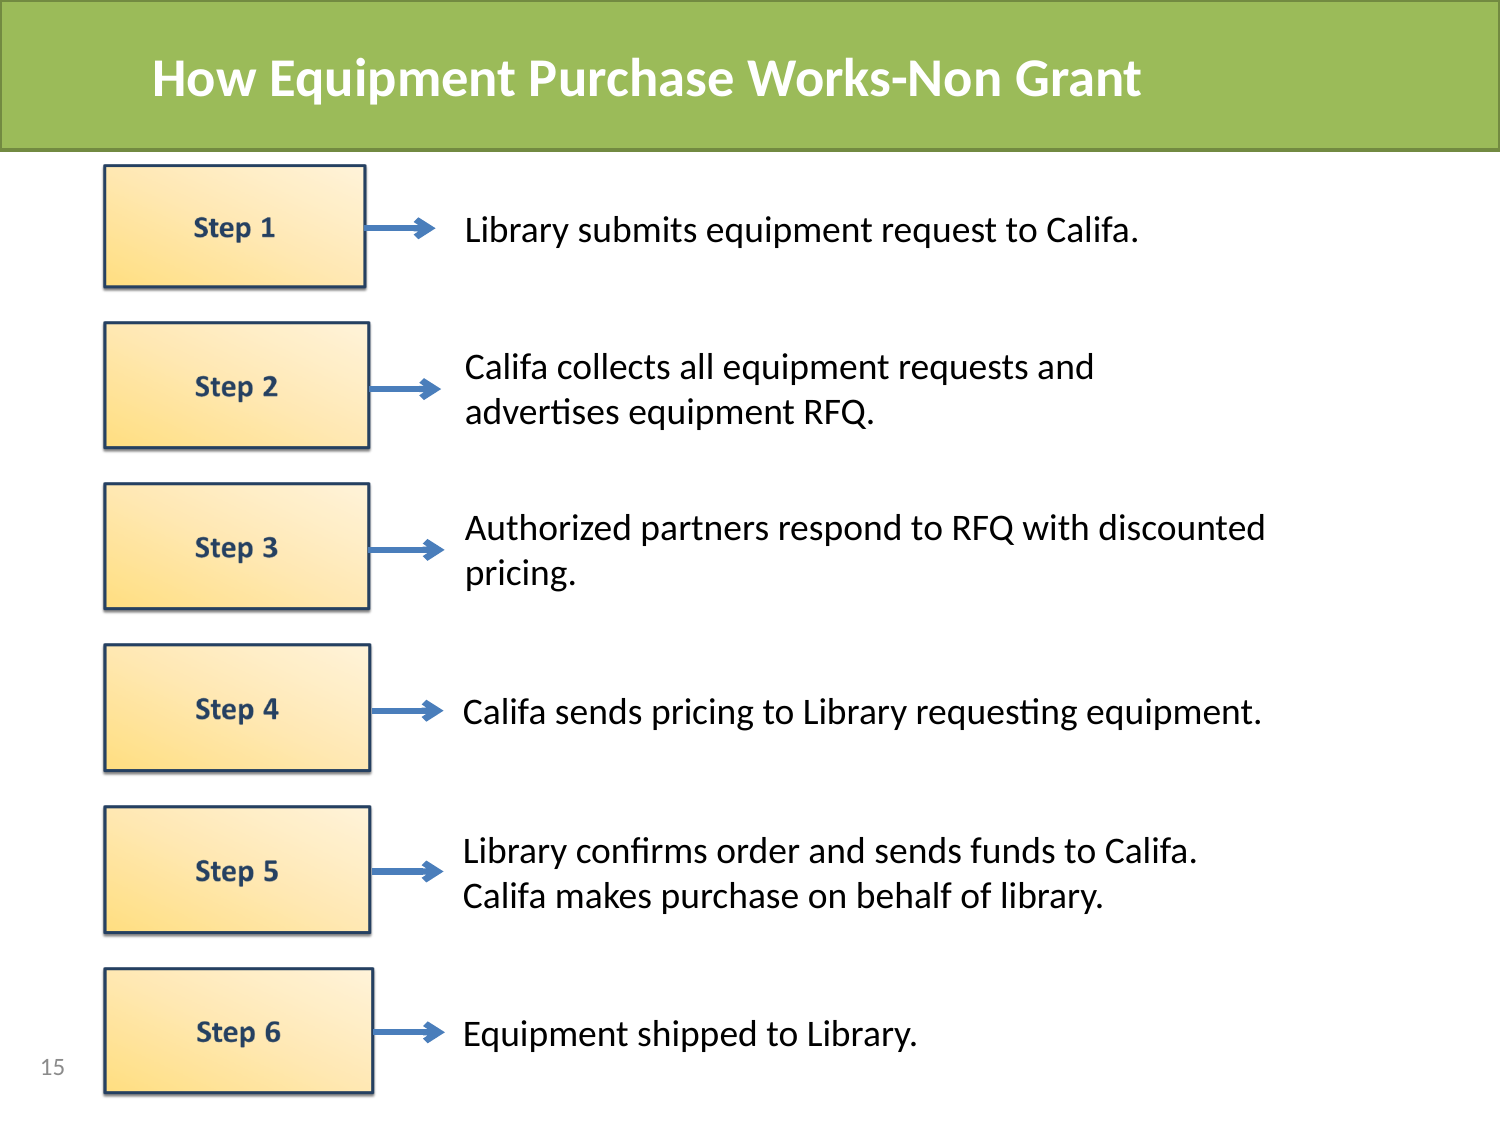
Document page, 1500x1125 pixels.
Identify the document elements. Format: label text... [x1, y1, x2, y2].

picture [99, 162, 370, 295]
text_box Califa sends pricing to Library requesting equipment. [448, 679, 1475, 740]
picture [99, 803, 376, 940]
title How Equipment Purchase Works-Non Grant [137, 12, 1375, 138]
picture [99, 641, 376, 778]
picture [99, 319, 374, 456]
text_box Califa collects all equipment requests and advertises equipment RFQ. [449, 334, 1200, 440]
text_box Authorized partners respond to RFQ with discounted pricing. [450, 495, 1375, 600]
picture [99, 964, 378, 1100]
text_box [0, 0, 1500, 152]
slide_number 15 [24, 1035, 94, 1096]
text_box Library submits equipment request to Califa. [449, 197, 1200, 258]
text_box Library confirms order and sends funds to Califa. Califa makes purchase on behalf of library. [448, 818, 1475, 924]
text_box Equipment shipped to Library. [448, 1001, 1475, 1062]
picture [99, 480, 374, 617]
